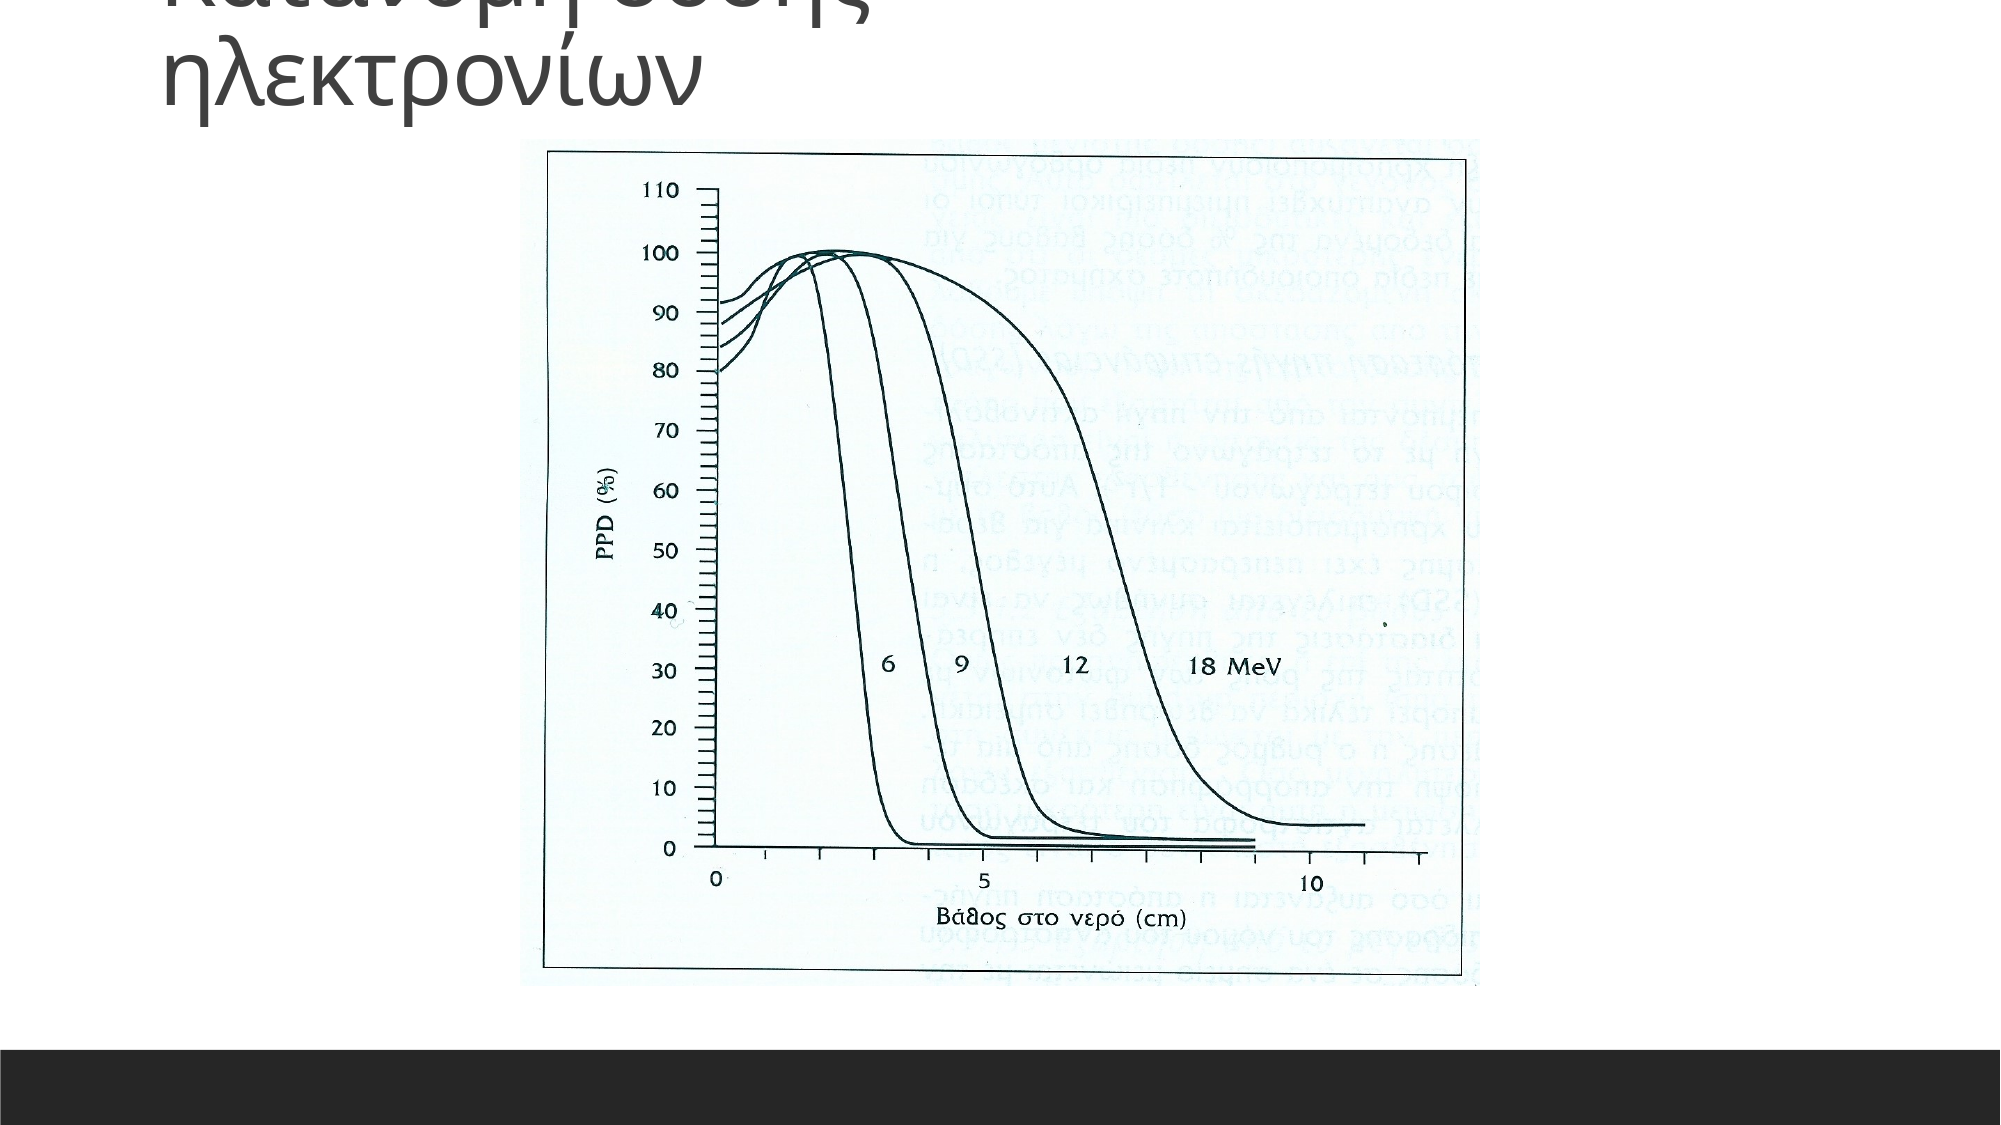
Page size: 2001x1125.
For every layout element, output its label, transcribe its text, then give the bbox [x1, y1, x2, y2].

title Κατανομή δόσης ηλεκτρονίων [144, 16, 1364, 134]
picture [520, 139, 1480, 986]
